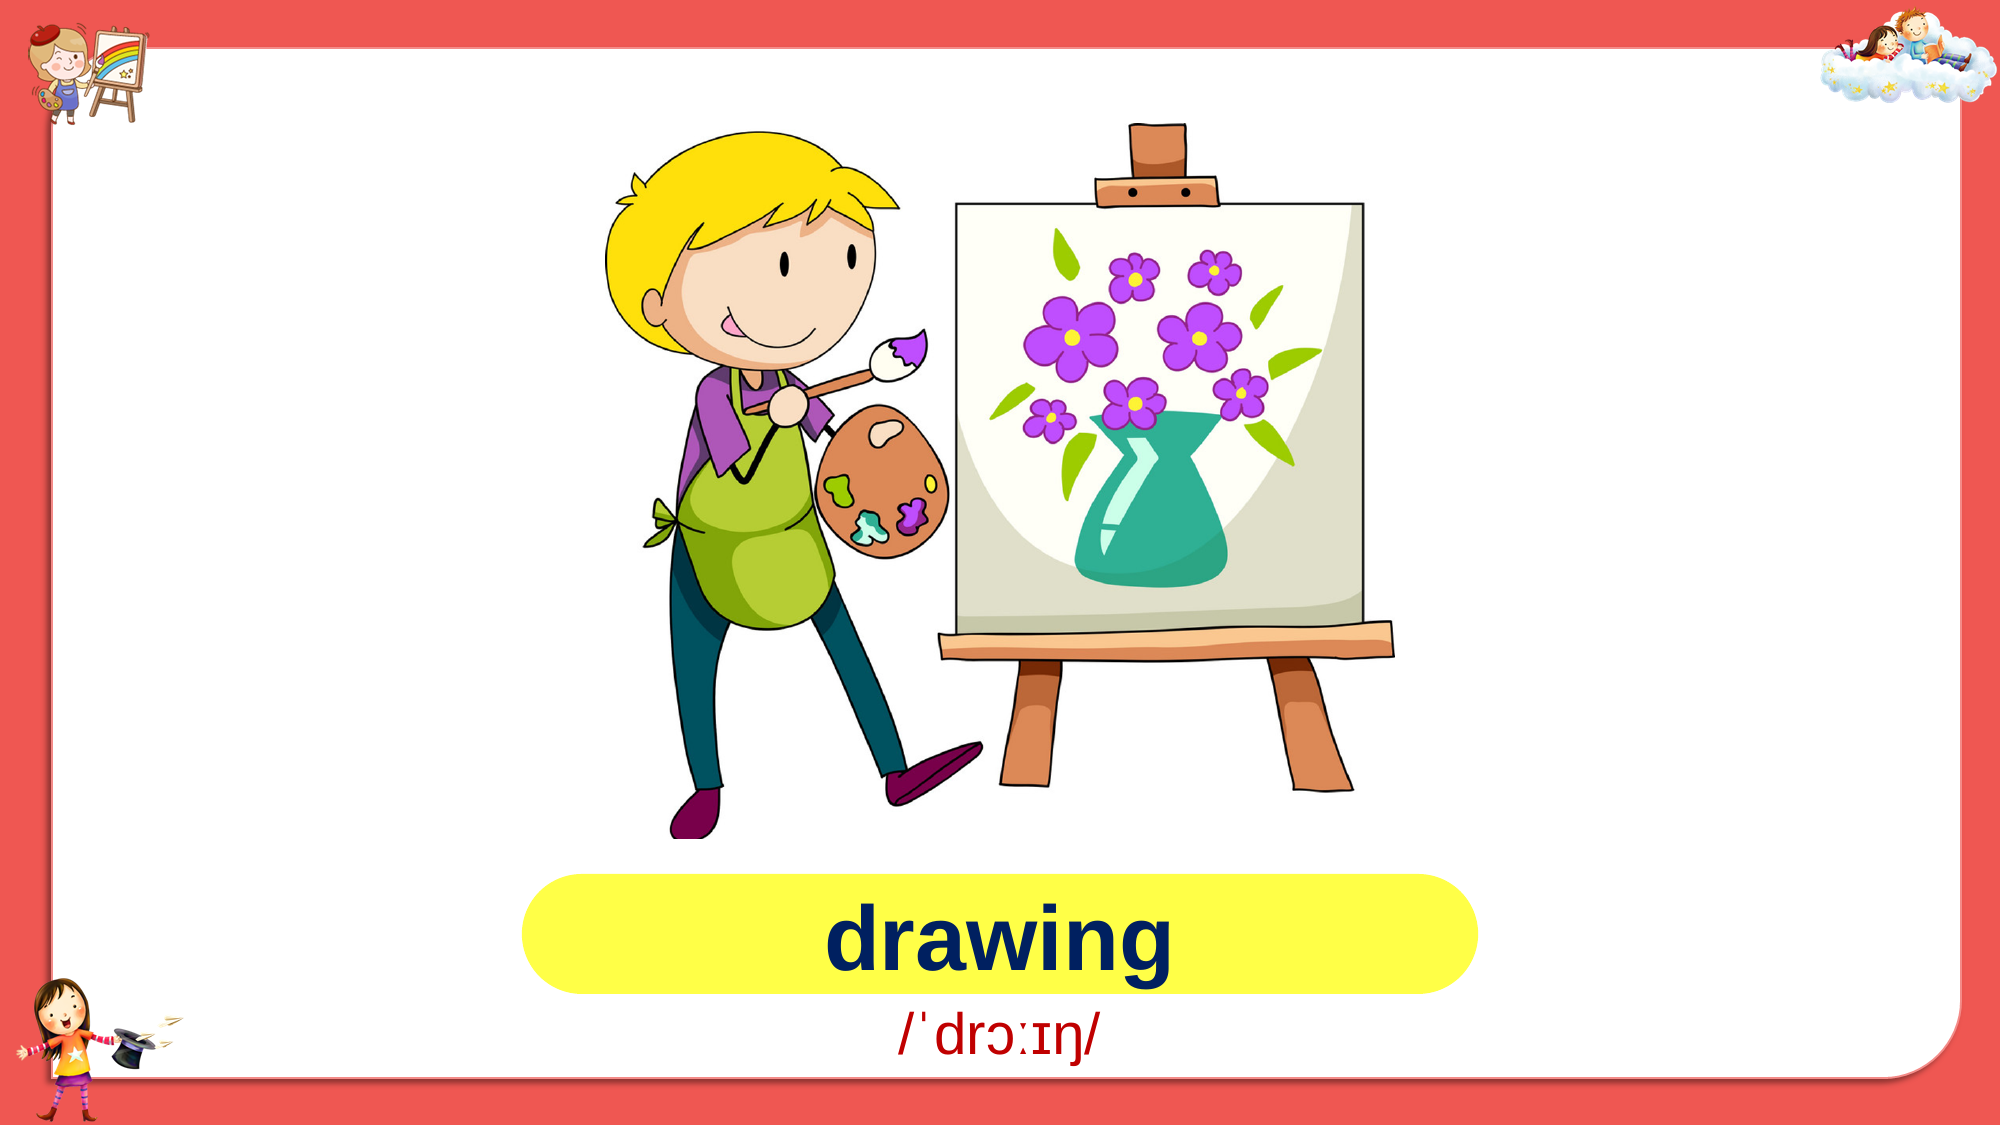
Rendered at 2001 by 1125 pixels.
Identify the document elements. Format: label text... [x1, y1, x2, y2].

text_box drawing [521, 873, 1479, 983]
text_box /ˈdrɔːɪŋ/ [521, 971, 1479, 1092]
picture [0, 3, 2000, 1122]
